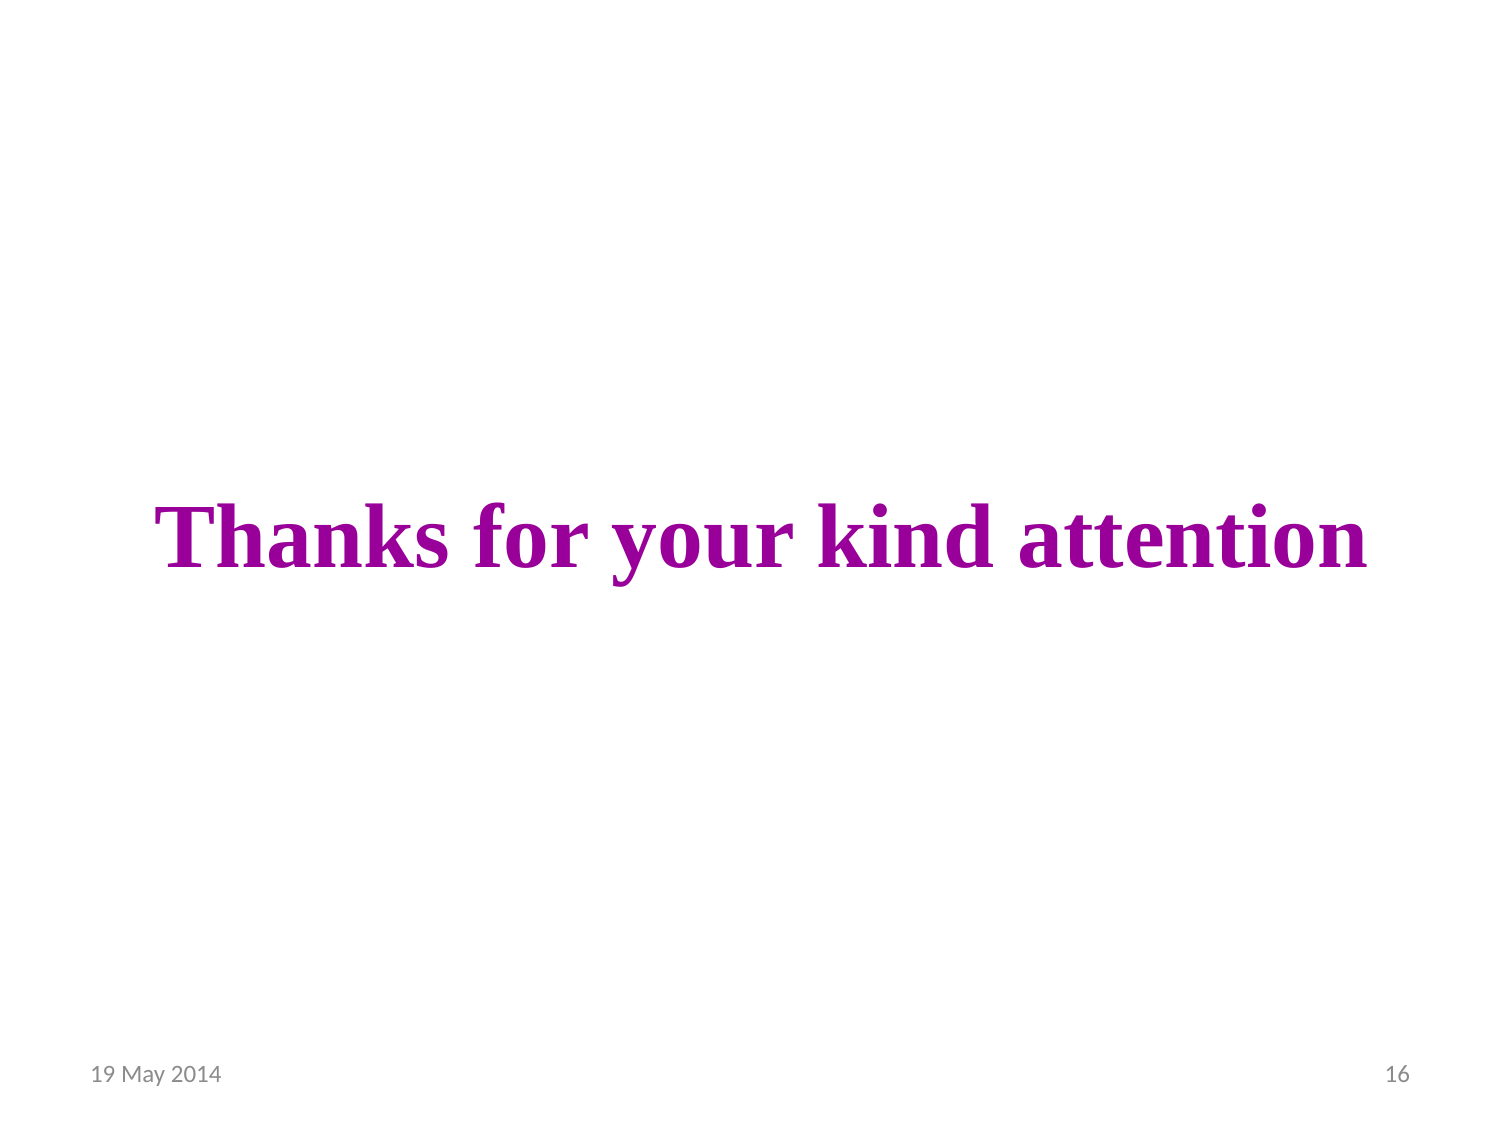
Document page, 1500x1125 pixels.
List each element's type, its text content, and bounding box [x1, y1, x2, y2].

slide_number 16 [1074, 1042, 1425, 1103]
title Thanks for your kind attention [87, 437, 1438, 625]
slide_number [75, 1042, 425, 1103]
